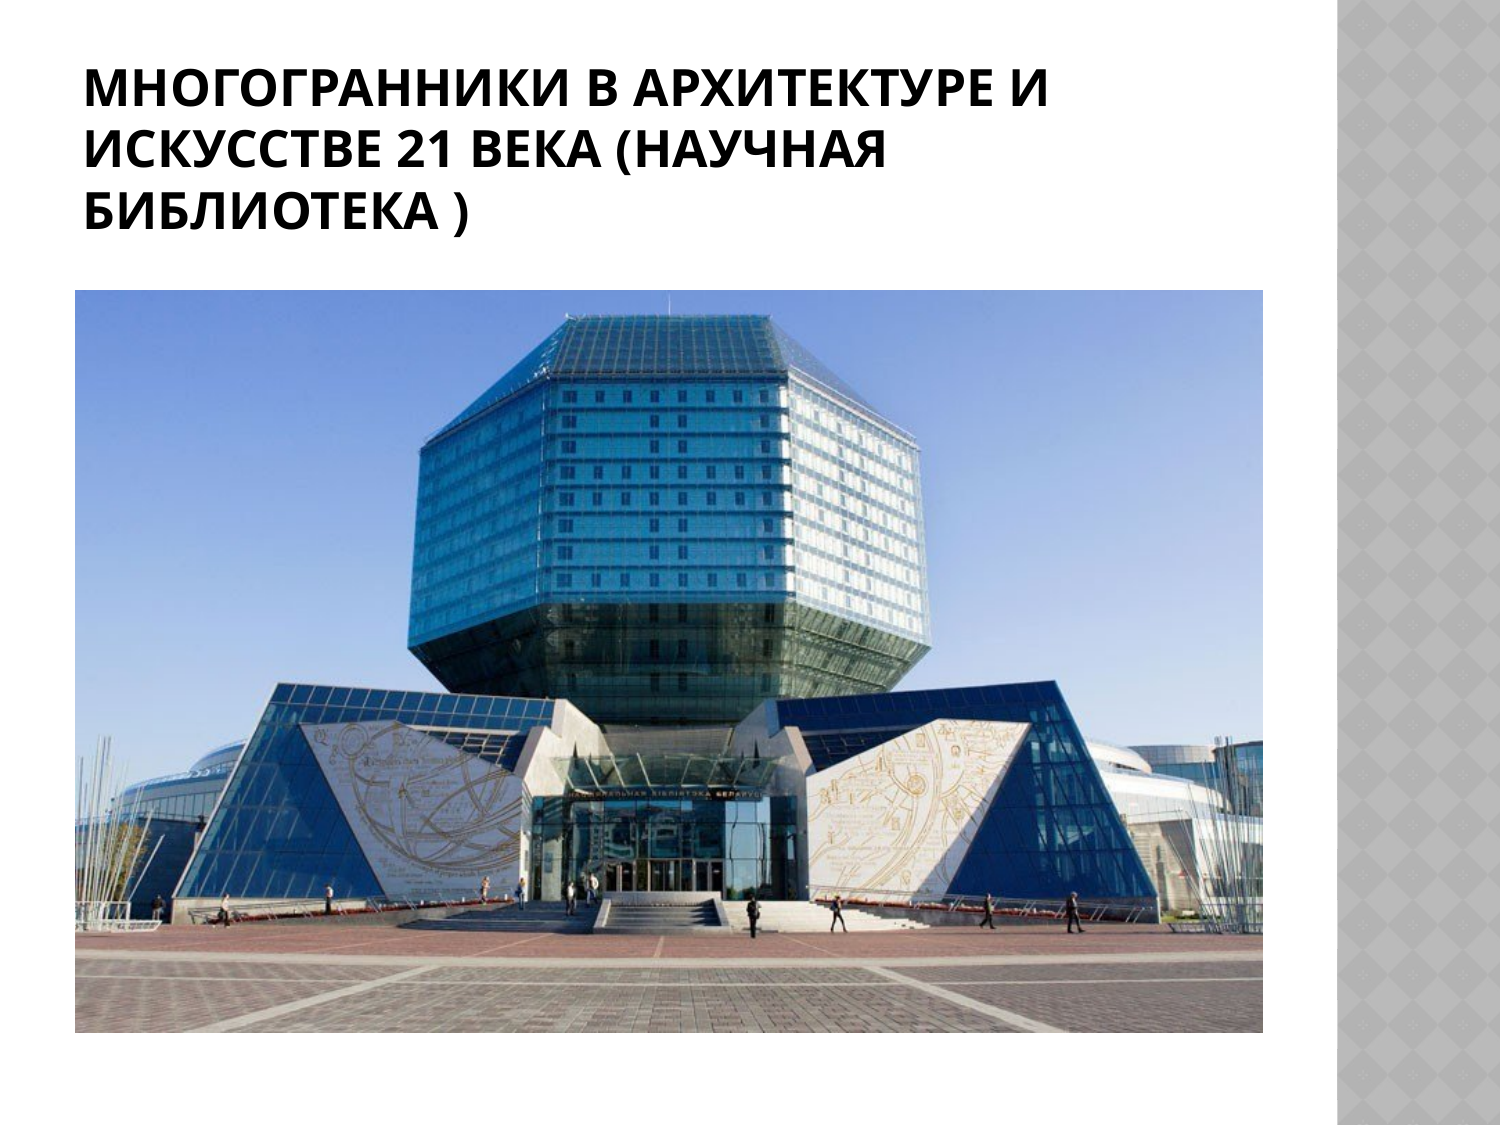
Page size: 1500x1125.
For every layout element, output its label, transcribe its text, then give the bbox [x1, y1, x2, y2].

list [74, 290, 1263, 1033]
title Многогранники в архитектуре и искусстве 21 века (научная библиотека ) [75, 52, 1263, 240]
